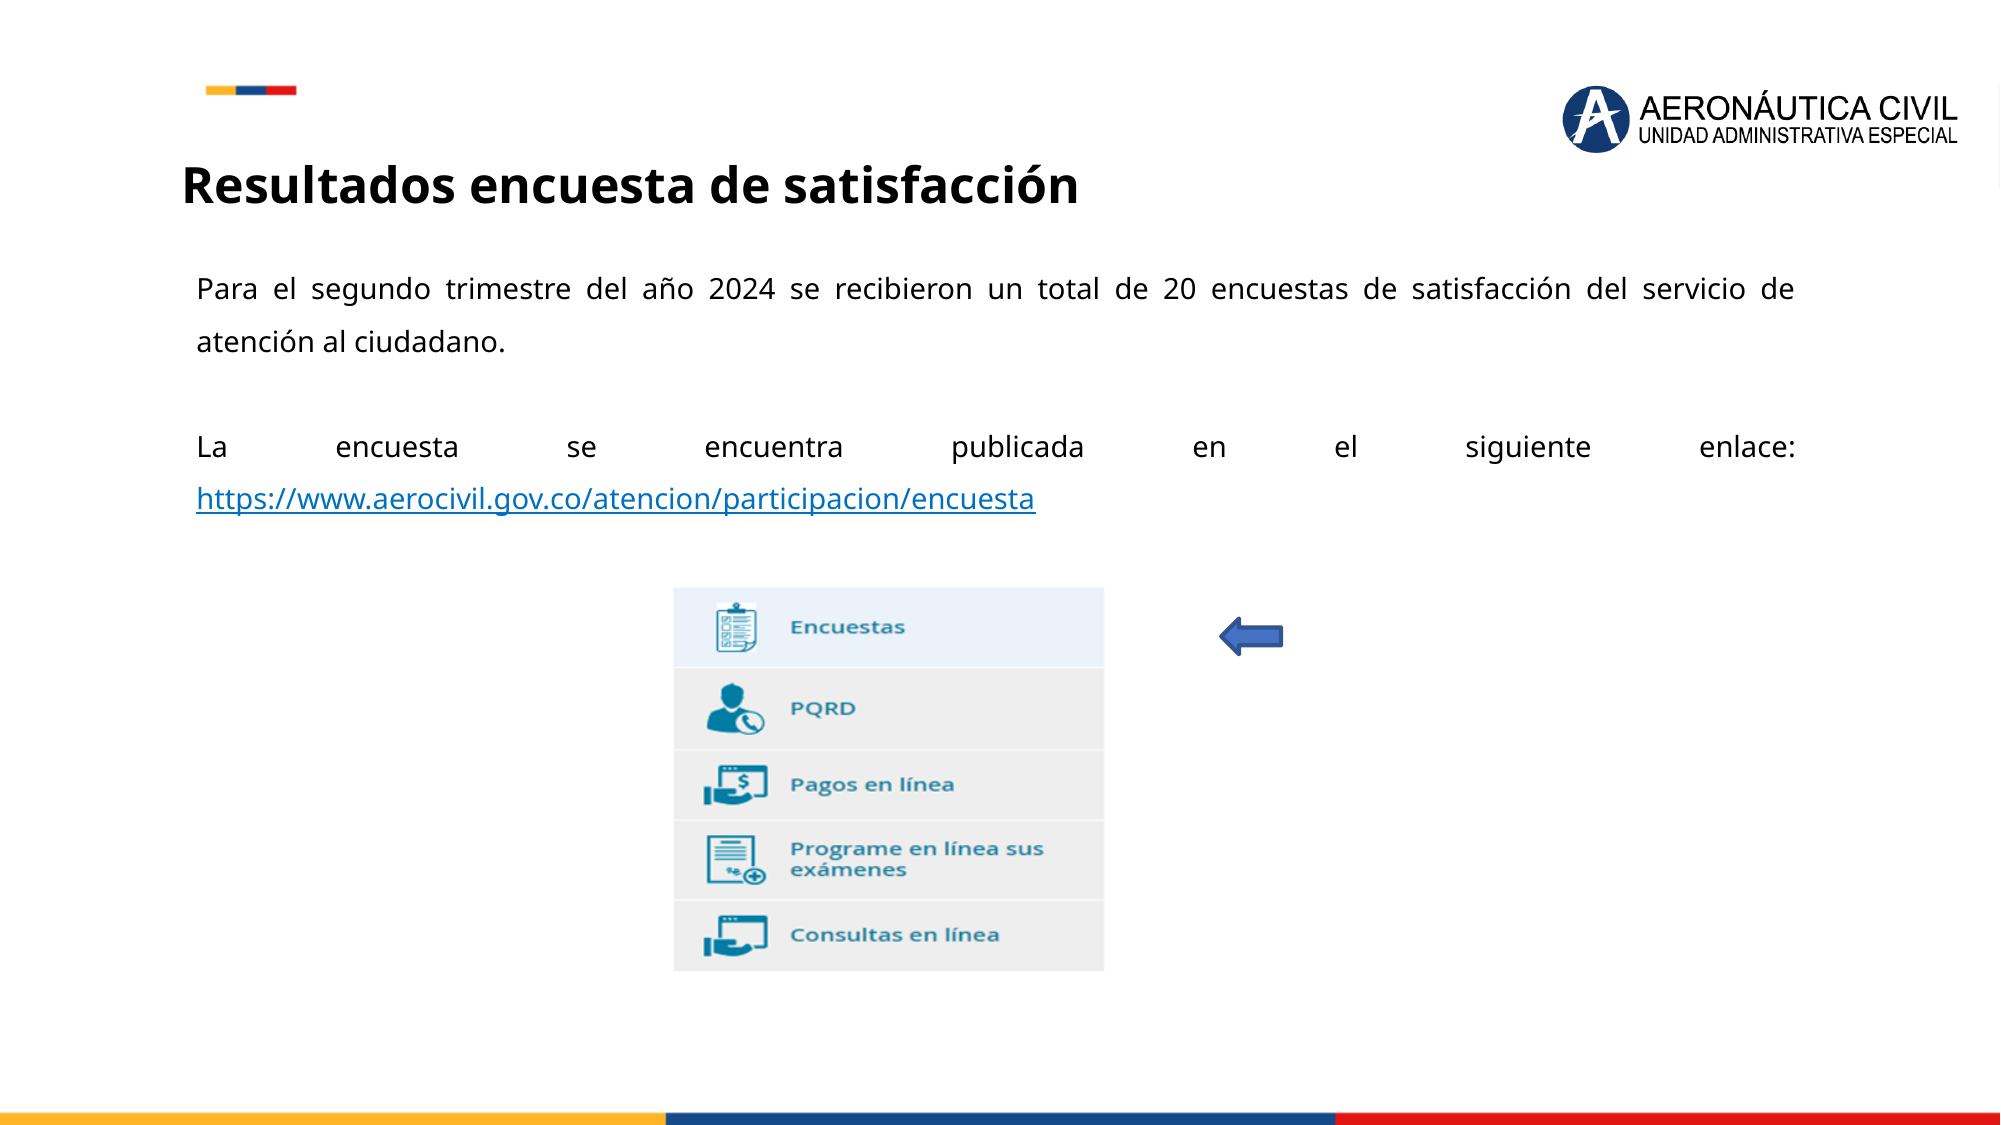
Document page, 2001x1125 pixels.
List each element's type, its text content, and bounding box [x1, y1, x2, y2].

text_box Para el segundo trimestre del año 2024 se recibieron un total de 20 encuestas de satisfacción del servicio de atención al ciudadano. La encuesta se encuentra publicada en el siguiente enlace: https://www.aerocivil.gov.co/atencion/participacion/encuesta [106, 245, 1811, 597]
text_box [1219, 616, 1284, 657]
text_box Resultados encuesta de satisfacción [166, 145, 1329, 221]
picture [0, 0, 2000, 1125]
